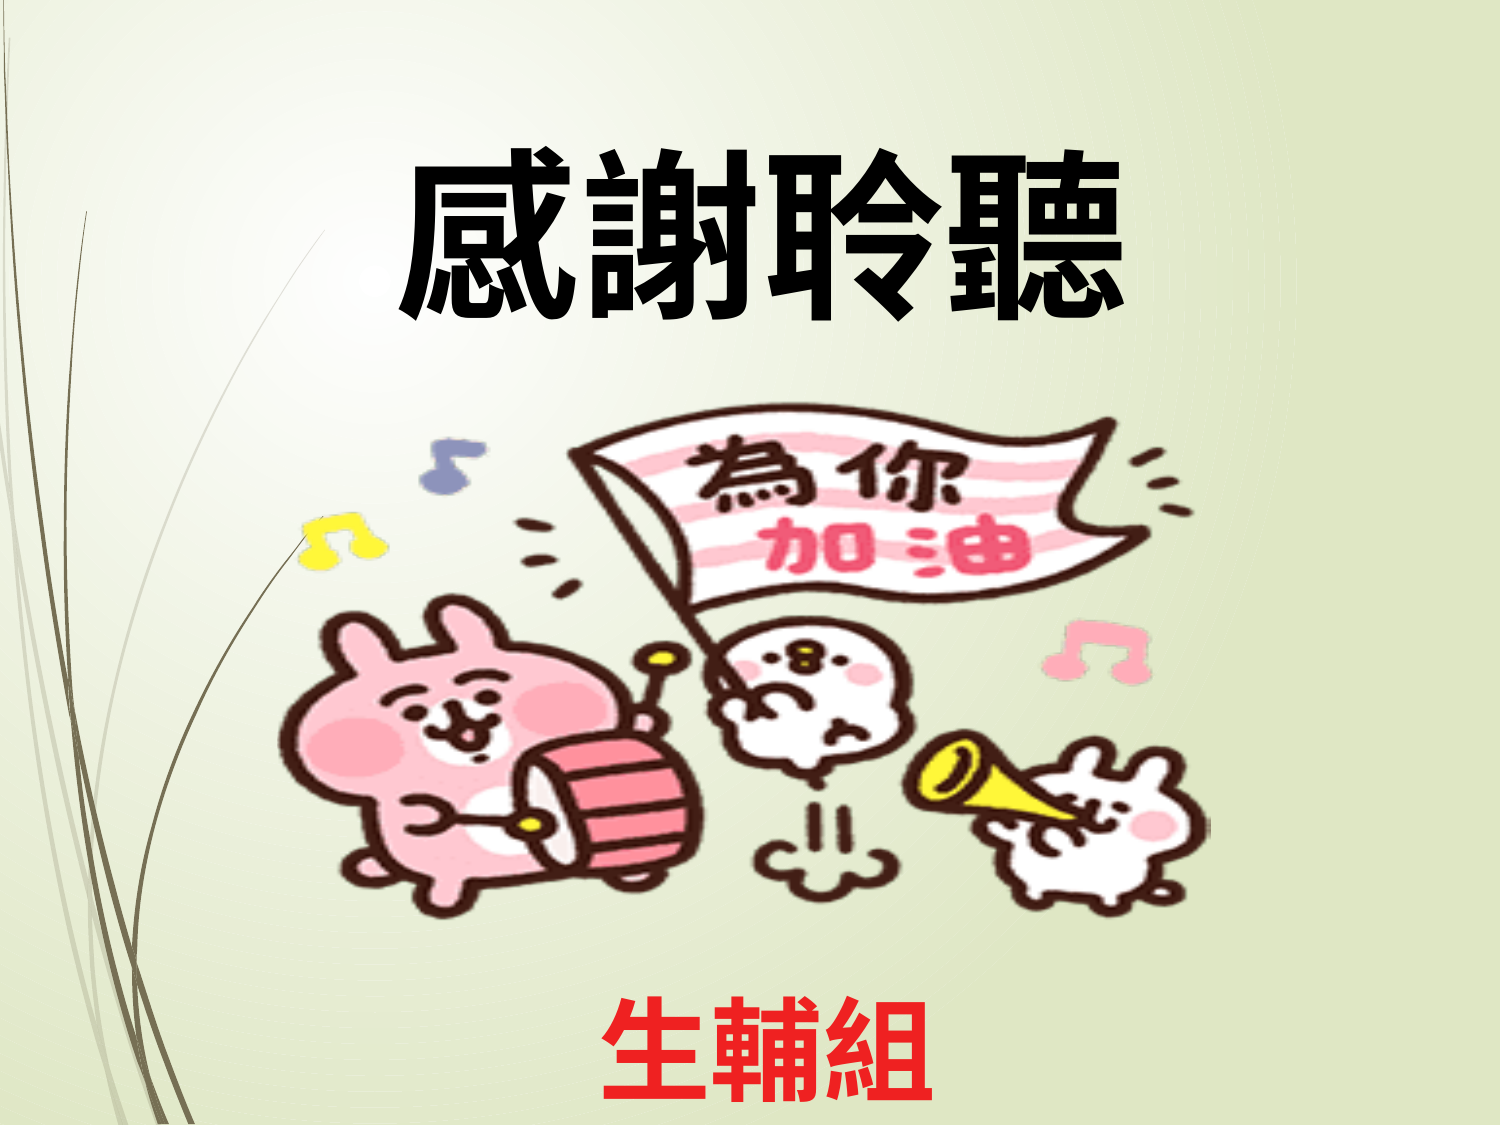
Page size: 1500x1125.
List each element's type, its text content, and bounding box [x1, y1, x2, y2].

text_box 生輔組 [583, 972, 951, 1123]
picture [277, 350, 1211, 953]
text_box 感謝聆聽 [218, 113, 1306, 349]
